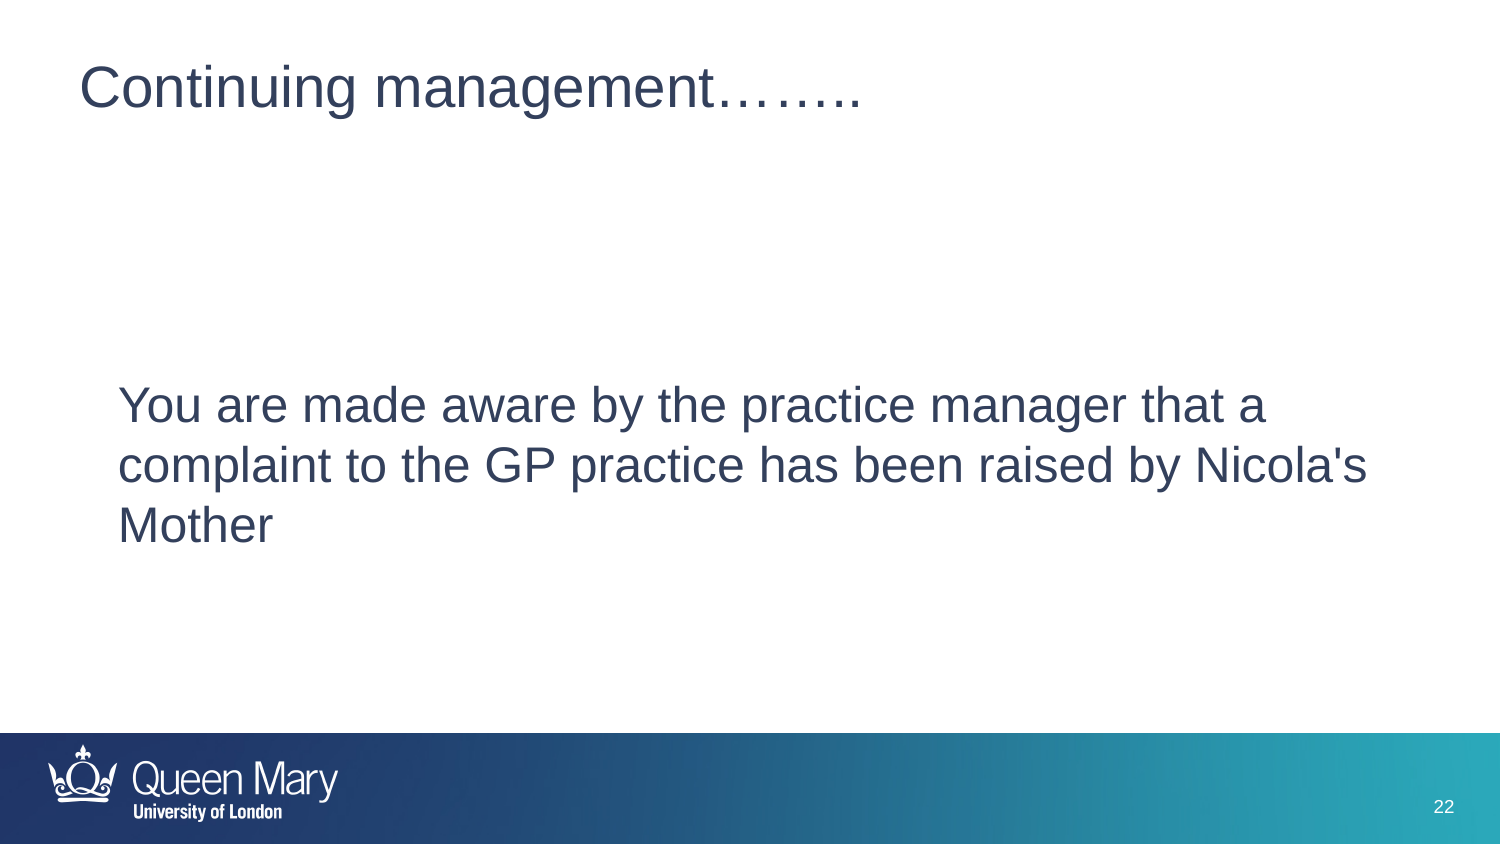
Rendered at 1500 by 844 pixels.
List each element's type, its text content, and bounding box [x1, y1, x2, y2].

list You are made aware by the practice manager that a complaint to the GP practice has been raised by Nicola's Mother [103, 364, 1397, 528]
picture [0, 733, 1500, 844]
title Continuing management…….. [64, 49, 1359, 214]
